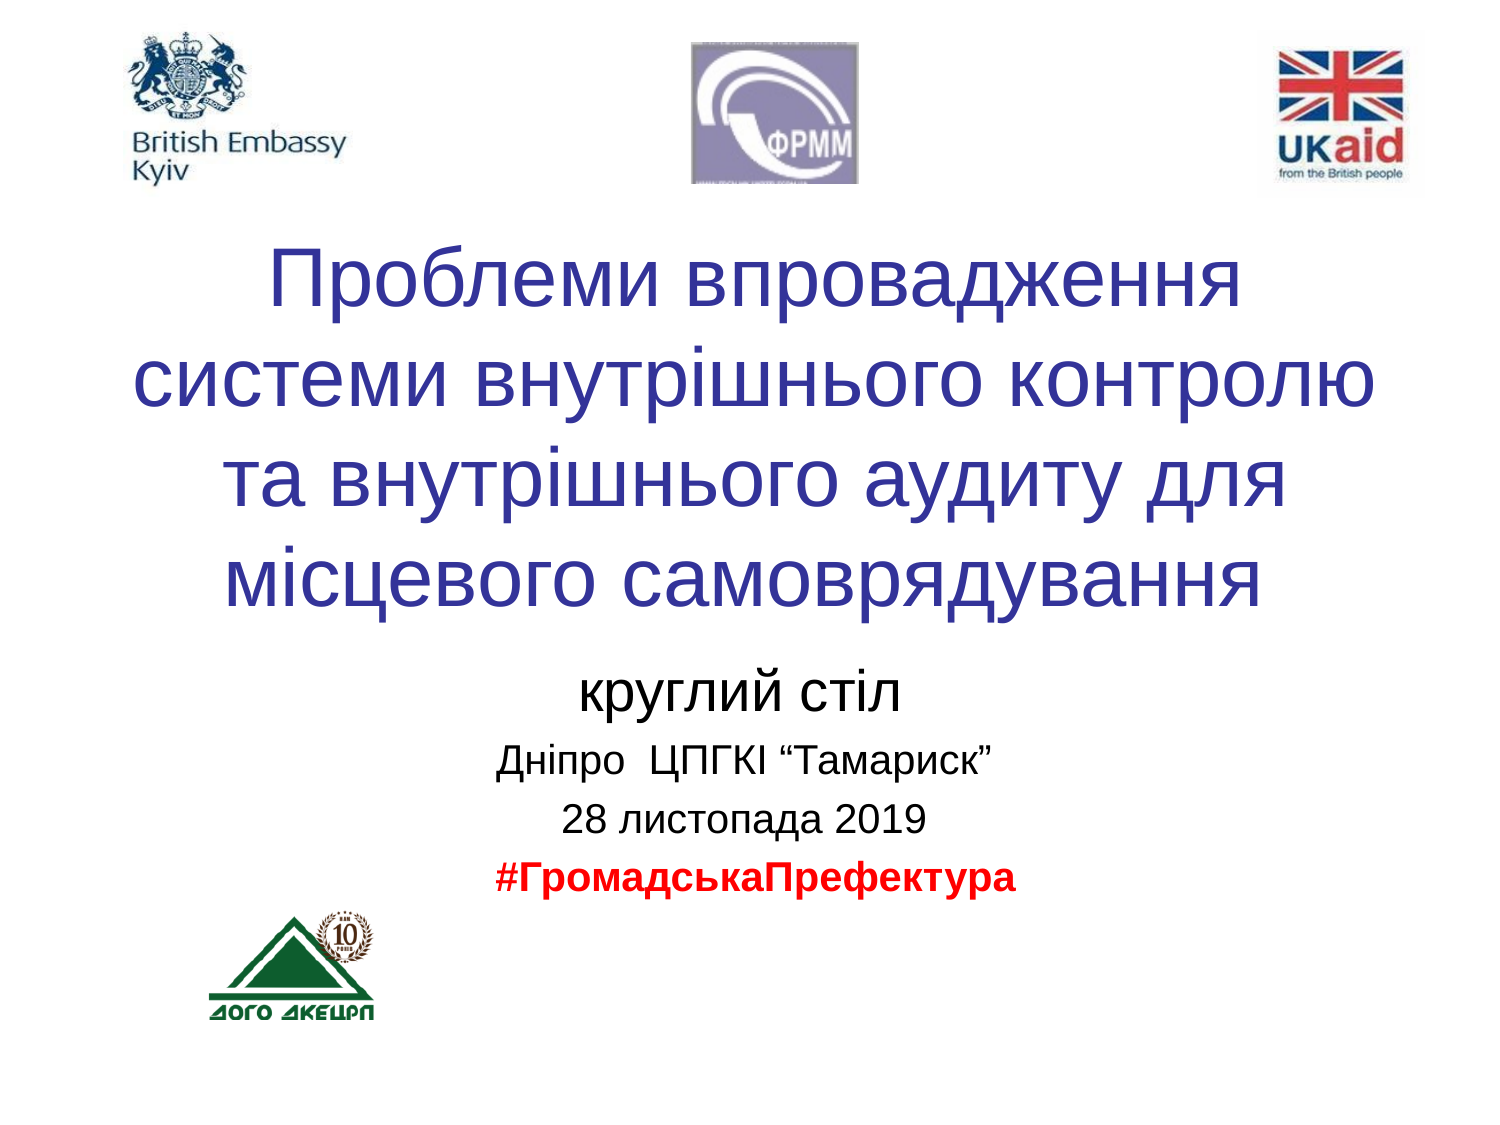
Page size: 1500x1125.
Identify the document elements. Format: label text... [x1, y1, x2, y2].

picture [206, 904, 381, 1020]
title Проблеми впровадження системи внутрішнього контролю та внутрішнього аудиту для місцевого самоврядування [112, 125, 1399, 622]
subtitle круглий стіл Дніпро ЦПГКІ “Тамариск” 28 листопада 2019 #ГромадськаПрефектура [225, 637, 1275, 925]
picture [690, 42, 859, 184]
picture [1257, 30, 1425, 198]
picture [123, 0, 354, 205]
